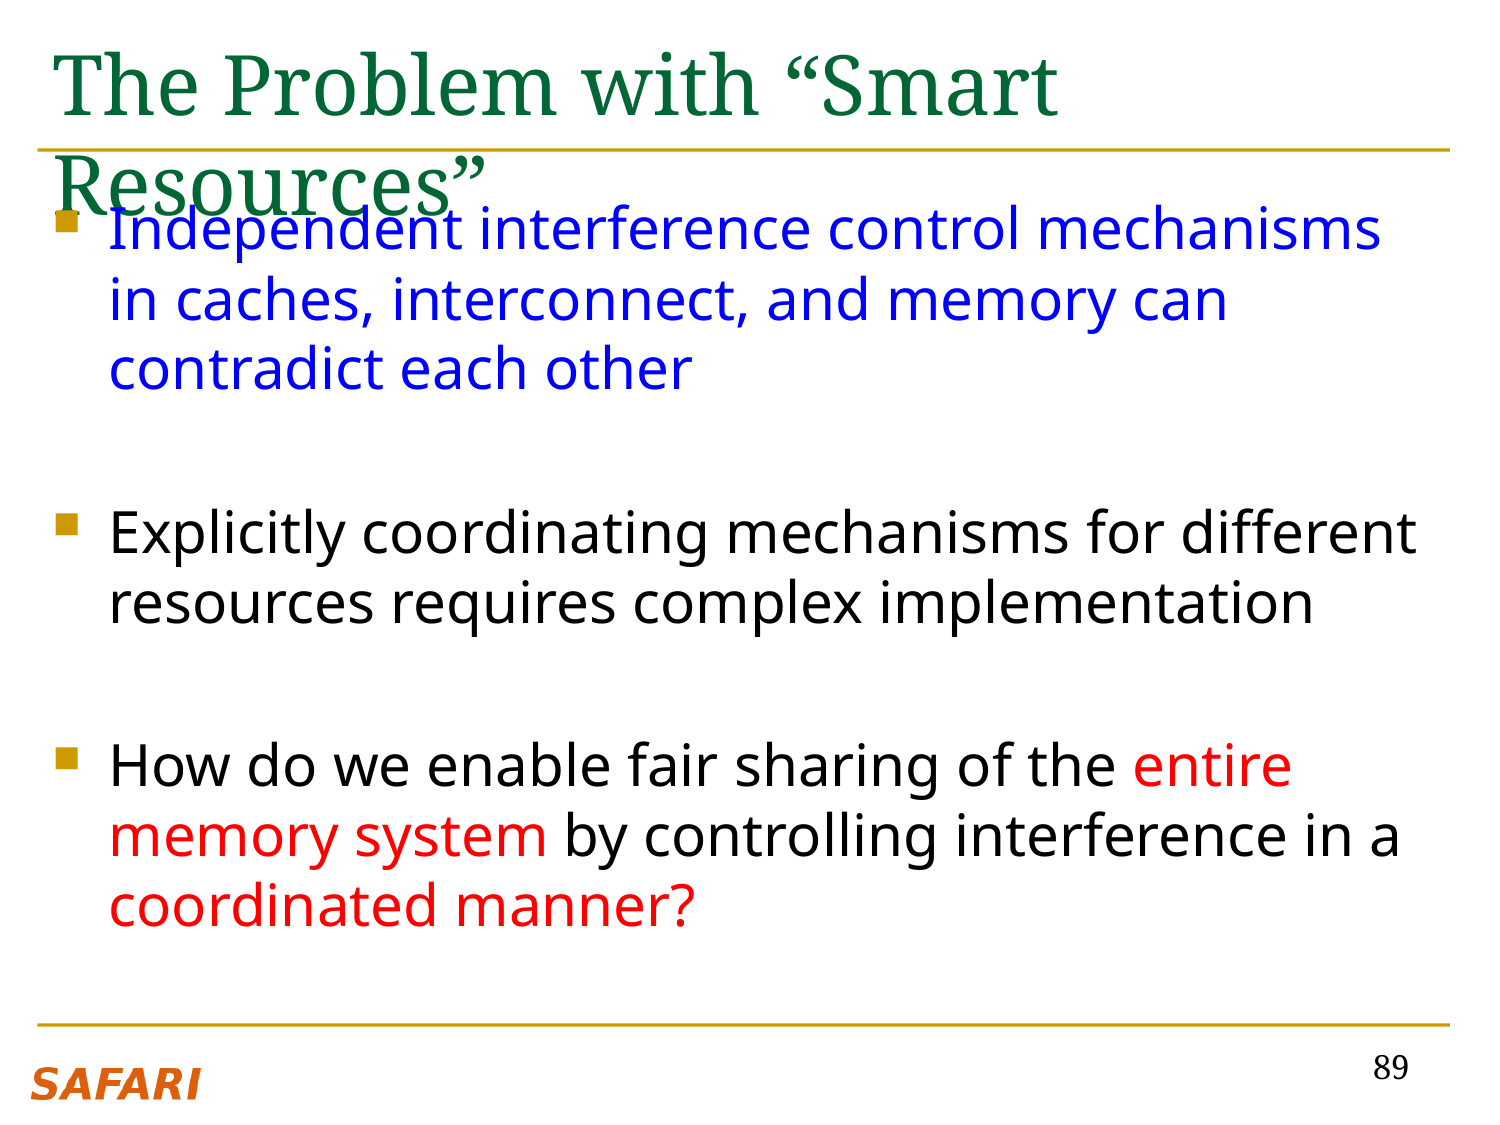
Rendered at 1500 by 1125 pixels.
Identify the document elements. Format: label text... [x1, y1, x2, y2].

picture [29, 1058, 207, 1110]
list Independent interference control mechanisms in caches, interconnect, and memory can contradict each other Explicitly coordinating mechanisms for different resources requires complex implementation How do we enable fair sharing of the entire memory system by controlling interference in a coordinated manner? [37, 112, 1451, 951]
slide_number 89 [1074, 1023, 1426, 1100]
title The Problem with “Smart Resources” [37, 24, 1451, 112]
